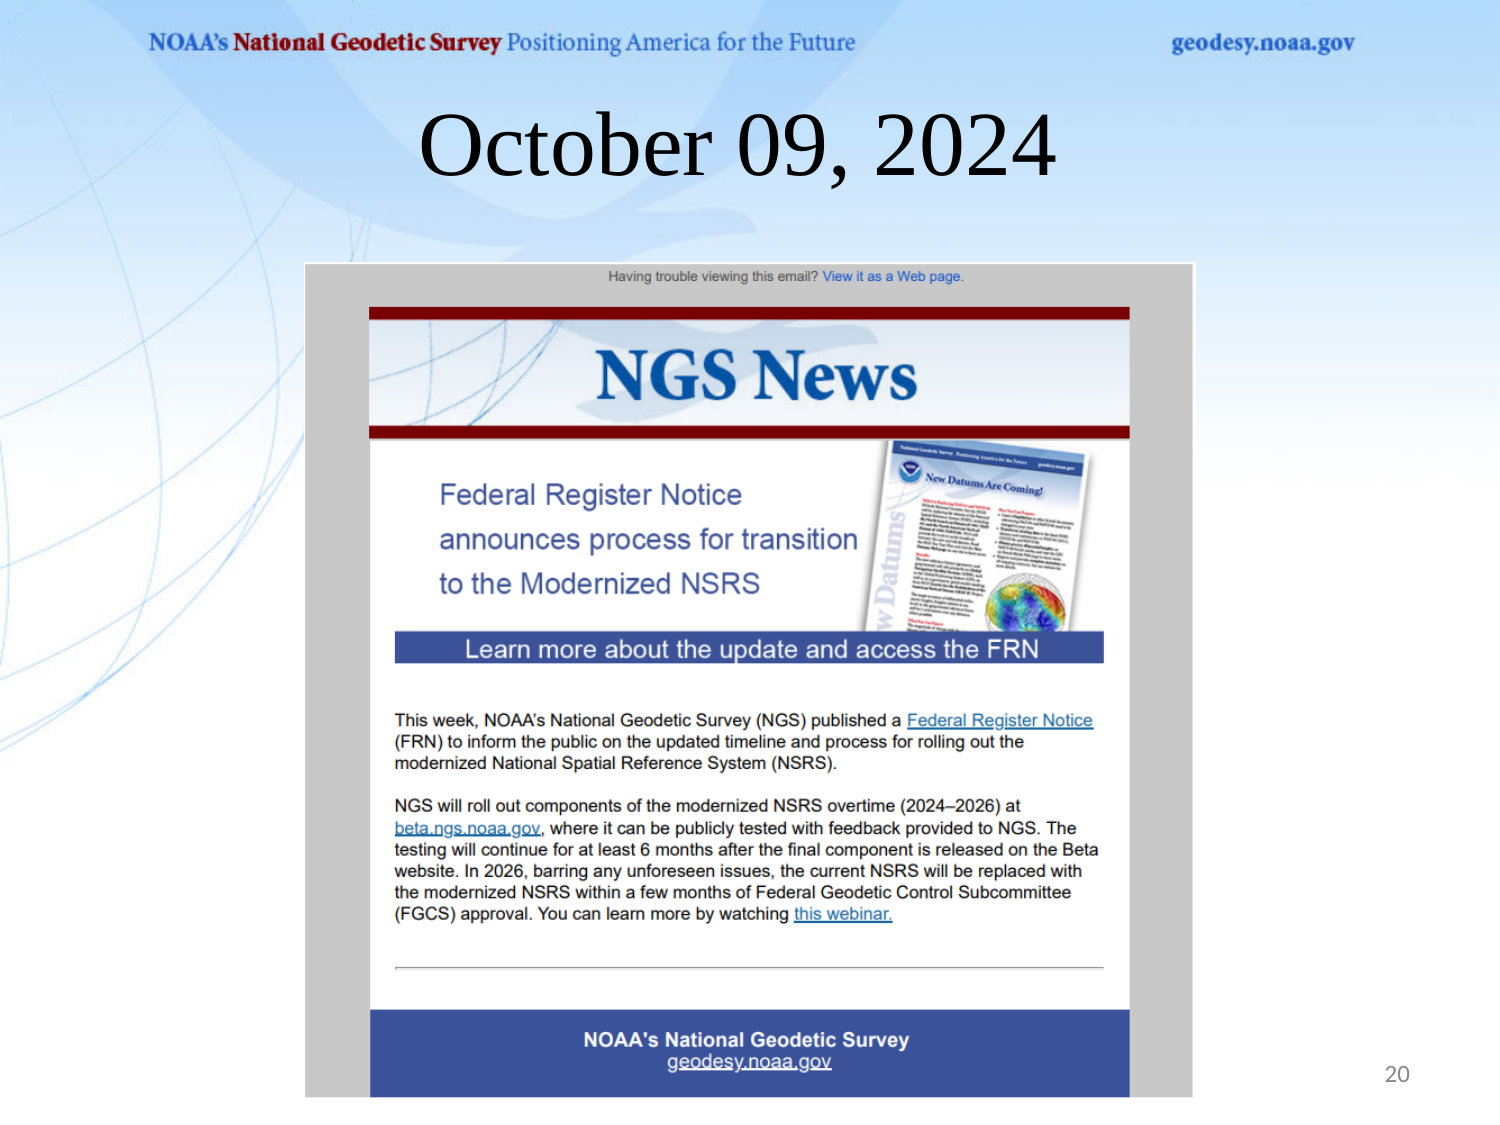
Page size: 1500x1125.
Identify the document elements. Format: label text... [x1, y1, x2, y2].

slide_number 20 [1201, 1042, 1425, 1103]
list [303, 262, 1197, 1103]
title October 09, 2024 [75, 45, 1425, 233]
picture [0, 0, 1500, 1125]
